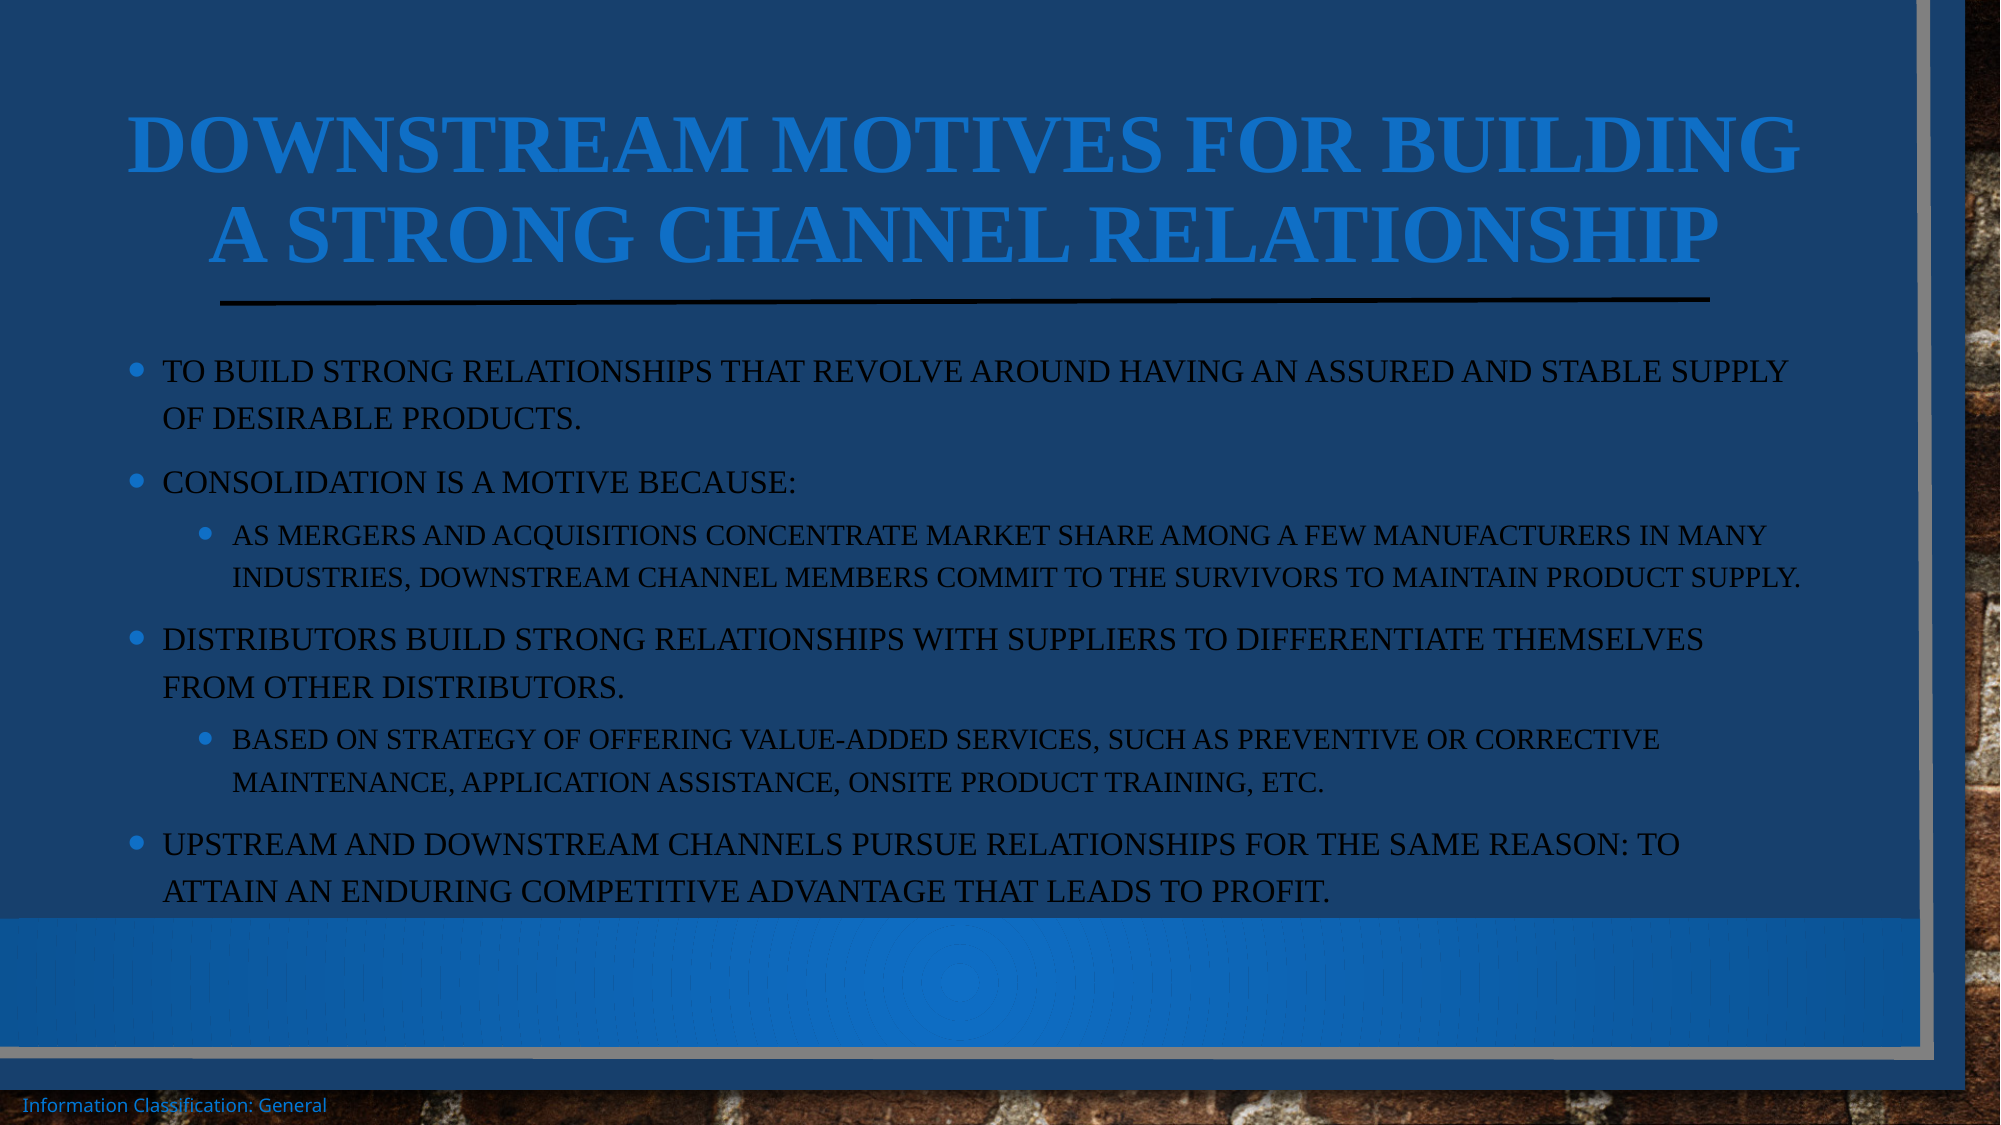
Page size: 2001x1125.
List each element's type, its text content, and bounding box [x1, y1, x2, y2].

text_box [220, 299, 1711, 304]
list To build strong relationships that revolve around having an assured and stable supply of desirable products. Consolidation is a motive because: As mergers and acquisitions concentrate market share among a few manufacturers in many industries, downstream channel members commit to the survivors to maintain product supply. Distributors build strong relationships with suppliers to differentiate themselves from other distributors. Based on strategy of offering value-added services, such as preventive or corrective maintenance, application assistance, onsite product training, etc. Upstream and downstream channels pursue relationships for the same reason: To attain an enduring competitive advantage that leads to profit. [112, 318, 1818, 933]
title Downstream Motives for Building a Strong Channel Relationship [100, 95, 1830, 285]
picture [0, 0, 2000, 1125]
